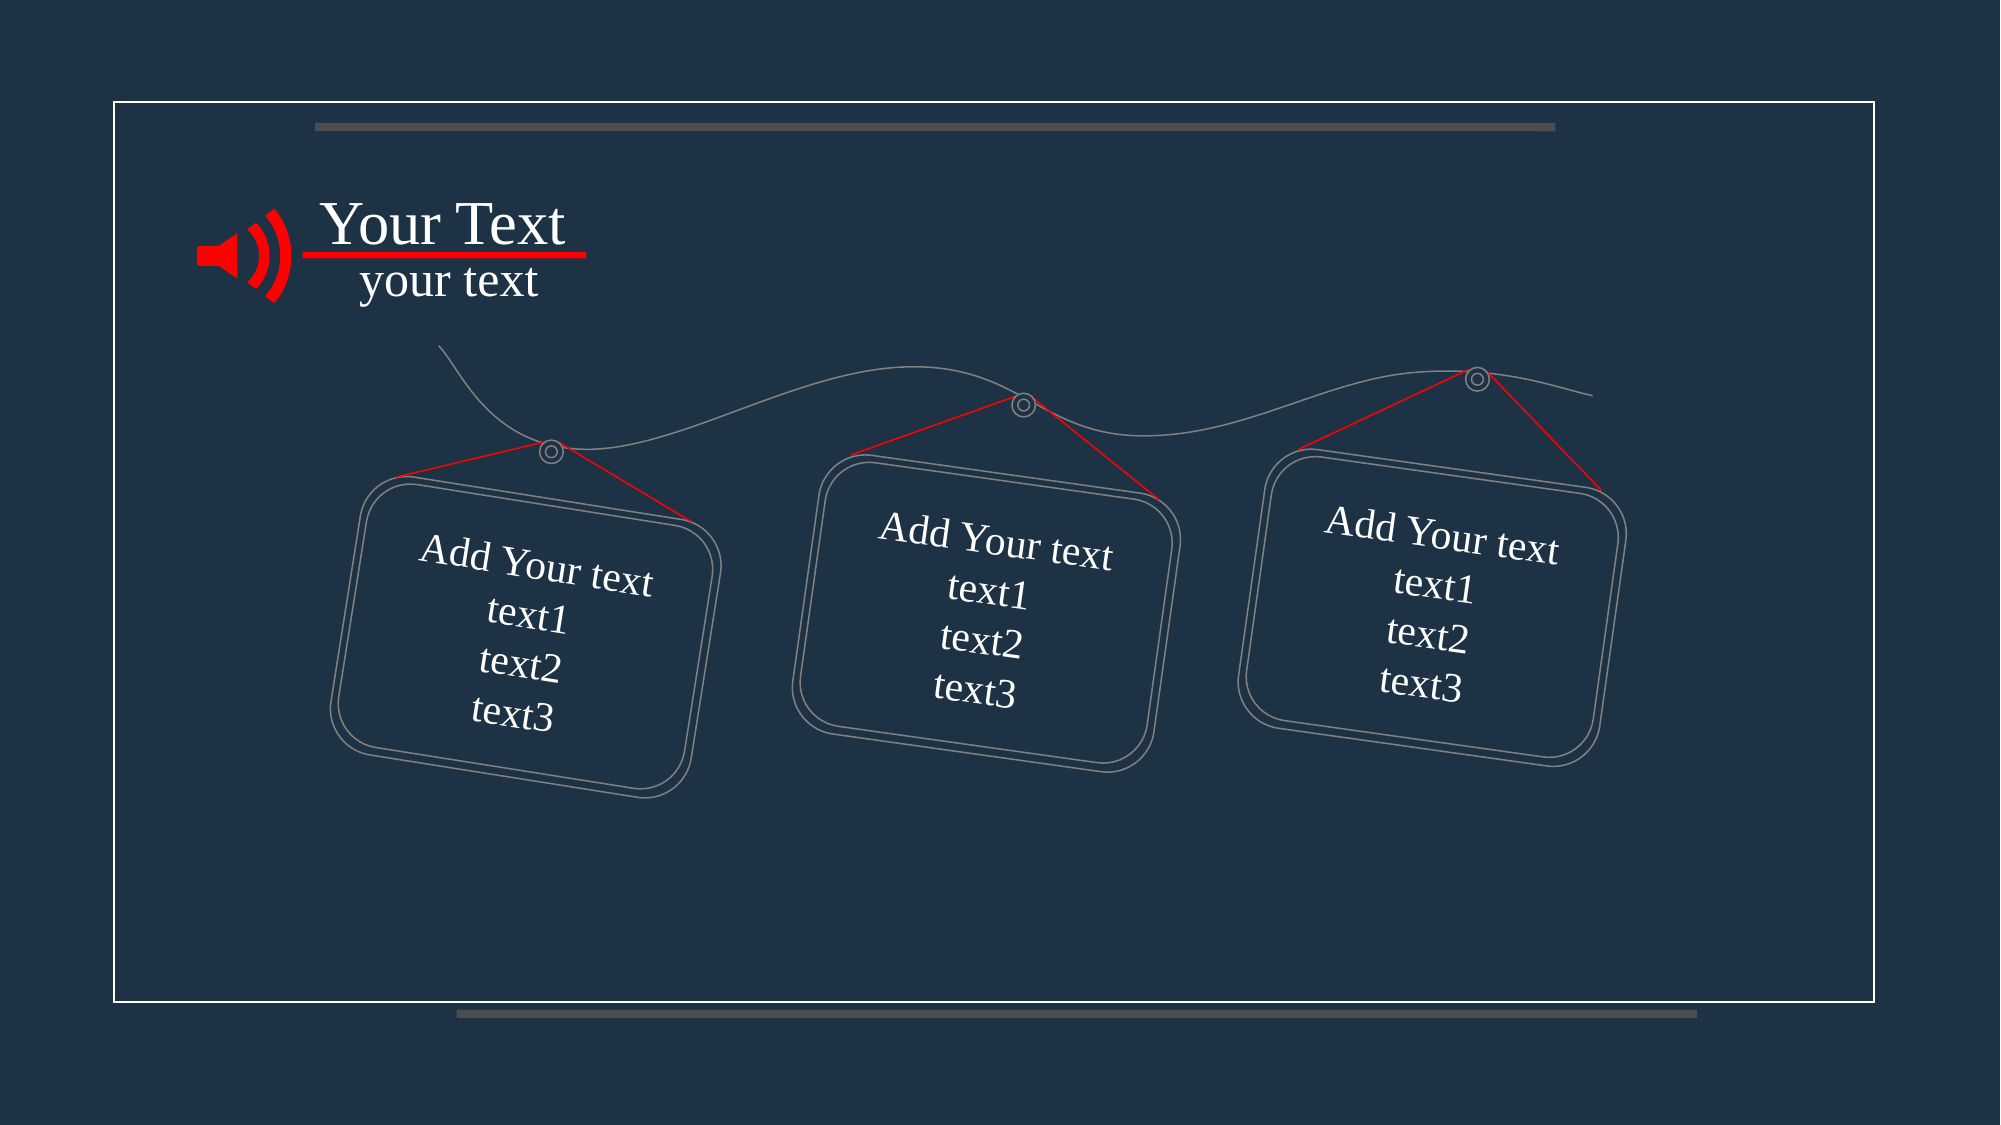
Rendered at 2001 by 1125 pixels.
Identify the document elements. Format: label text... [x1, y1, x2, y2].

text_box your text [344, 239, 554, 314]
text_box Add Your text text1 text2 text3 [338, 484, 713, 789]
text_box [196, 233, 238, 279]
text_box [1483, 373, 1593, 396]
text_box [1472, 374, 1483, 385]
text_box [1011, 393, 1036, 417]
text_box [247, 222, 270, 290]
text_box Add Your text text1 text2 text3 [800, 462, 1173, 764]
text_box [265, 208, 292, 304]
text_box Your Text [295, 174, 591, 265]
text_box Add Your text text1 text2 text3 [1246, 456, 1619, 758]
text_box [330, 476, 722, 798]
text_box [1238, 449, 1627, 767]
text_box [1465, 367, 1490, 392]
text_box [114, 101, 1874, 1002]
text_box [792, 454, 1181, 773]
text_box [539, 440, 564, 464]
text_box [438, 345, 1472, 450]
